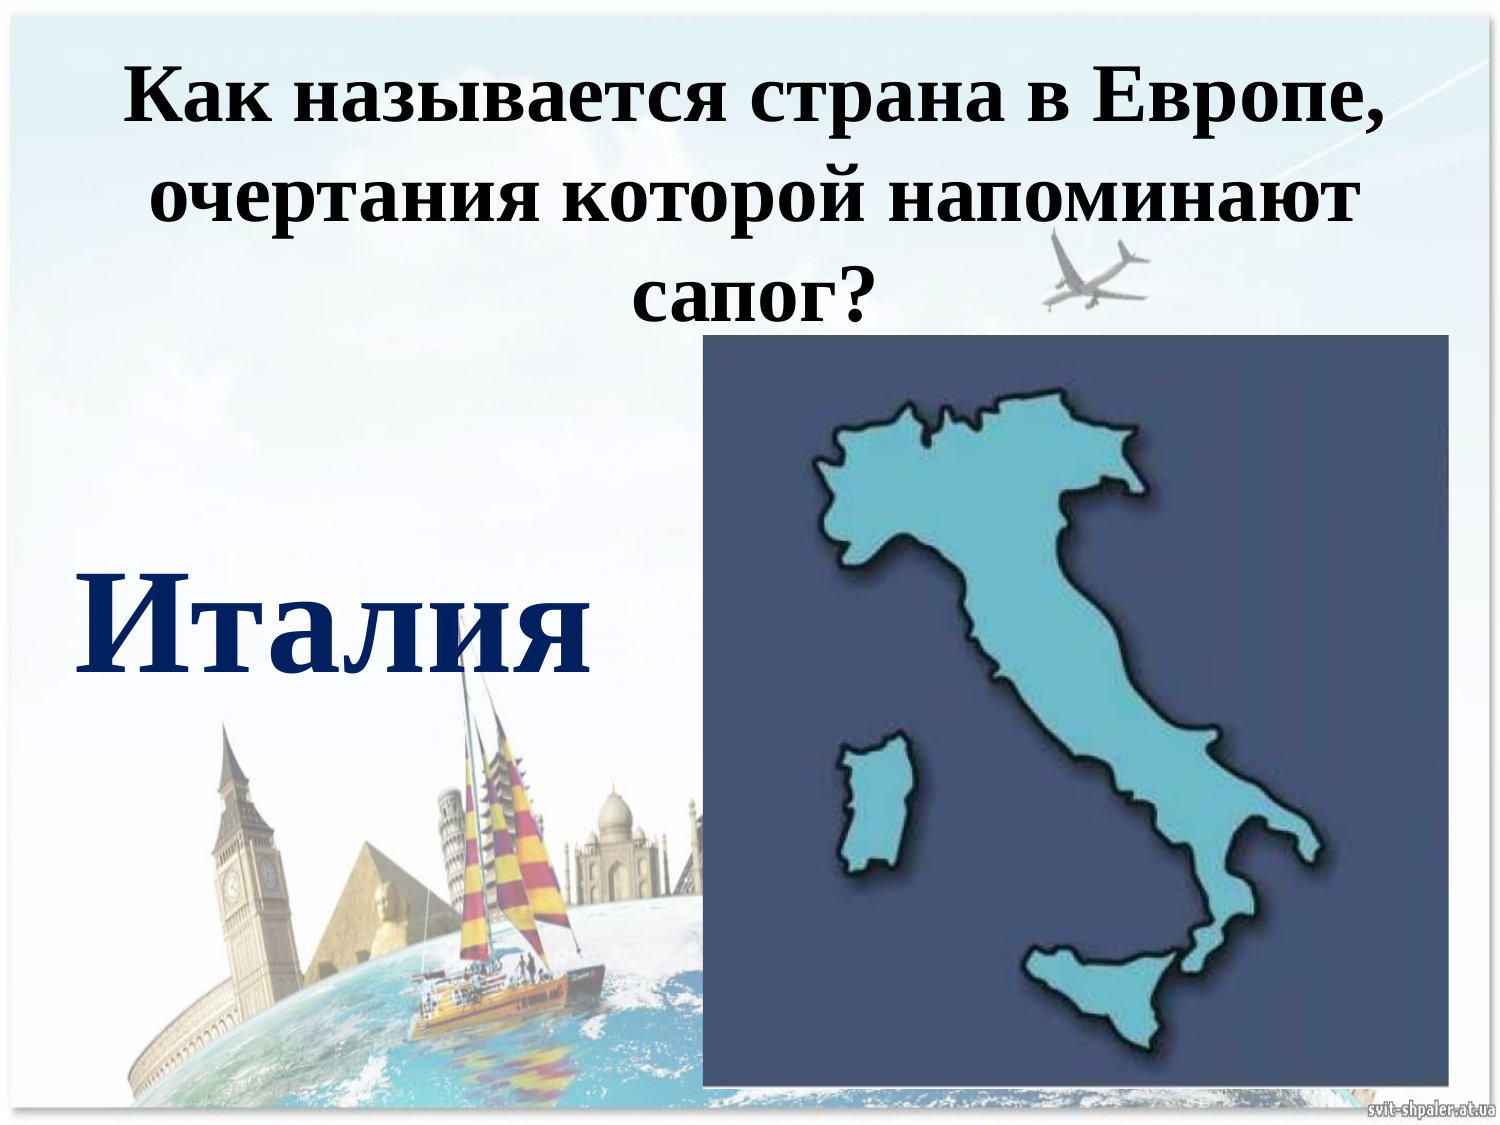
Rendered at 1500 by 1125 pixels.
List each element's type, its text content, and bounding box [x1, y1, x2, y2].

text_box Италия [59, 515, 610, 710]
text_box Как называется страна в Европе, очертания которой напоминают сапог? [105, 30, 1405, 346]
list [702, 335, 1449, 1089]
